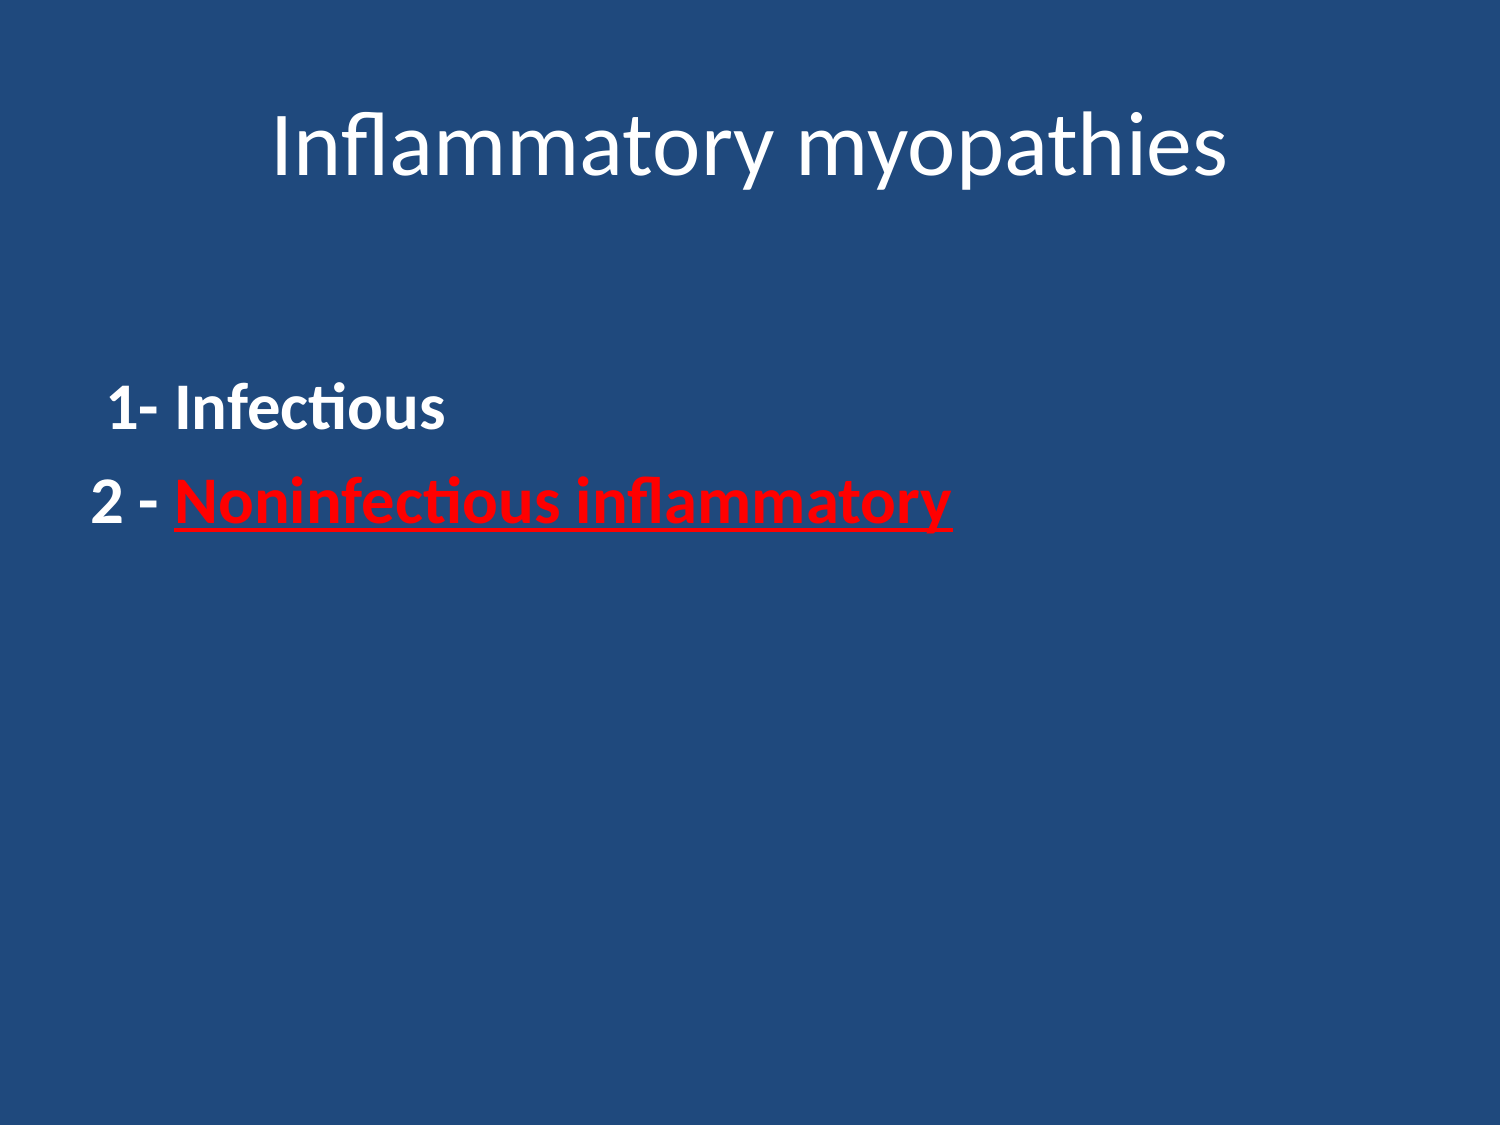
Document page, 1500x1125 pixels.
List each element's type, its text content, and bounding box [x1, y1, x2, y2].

list 1- Infectious 2 - Noninfectious inflammatory [75, 262, 1425, 1005]
title Inflammatory myopathies [75, 45, 1425, 233]
